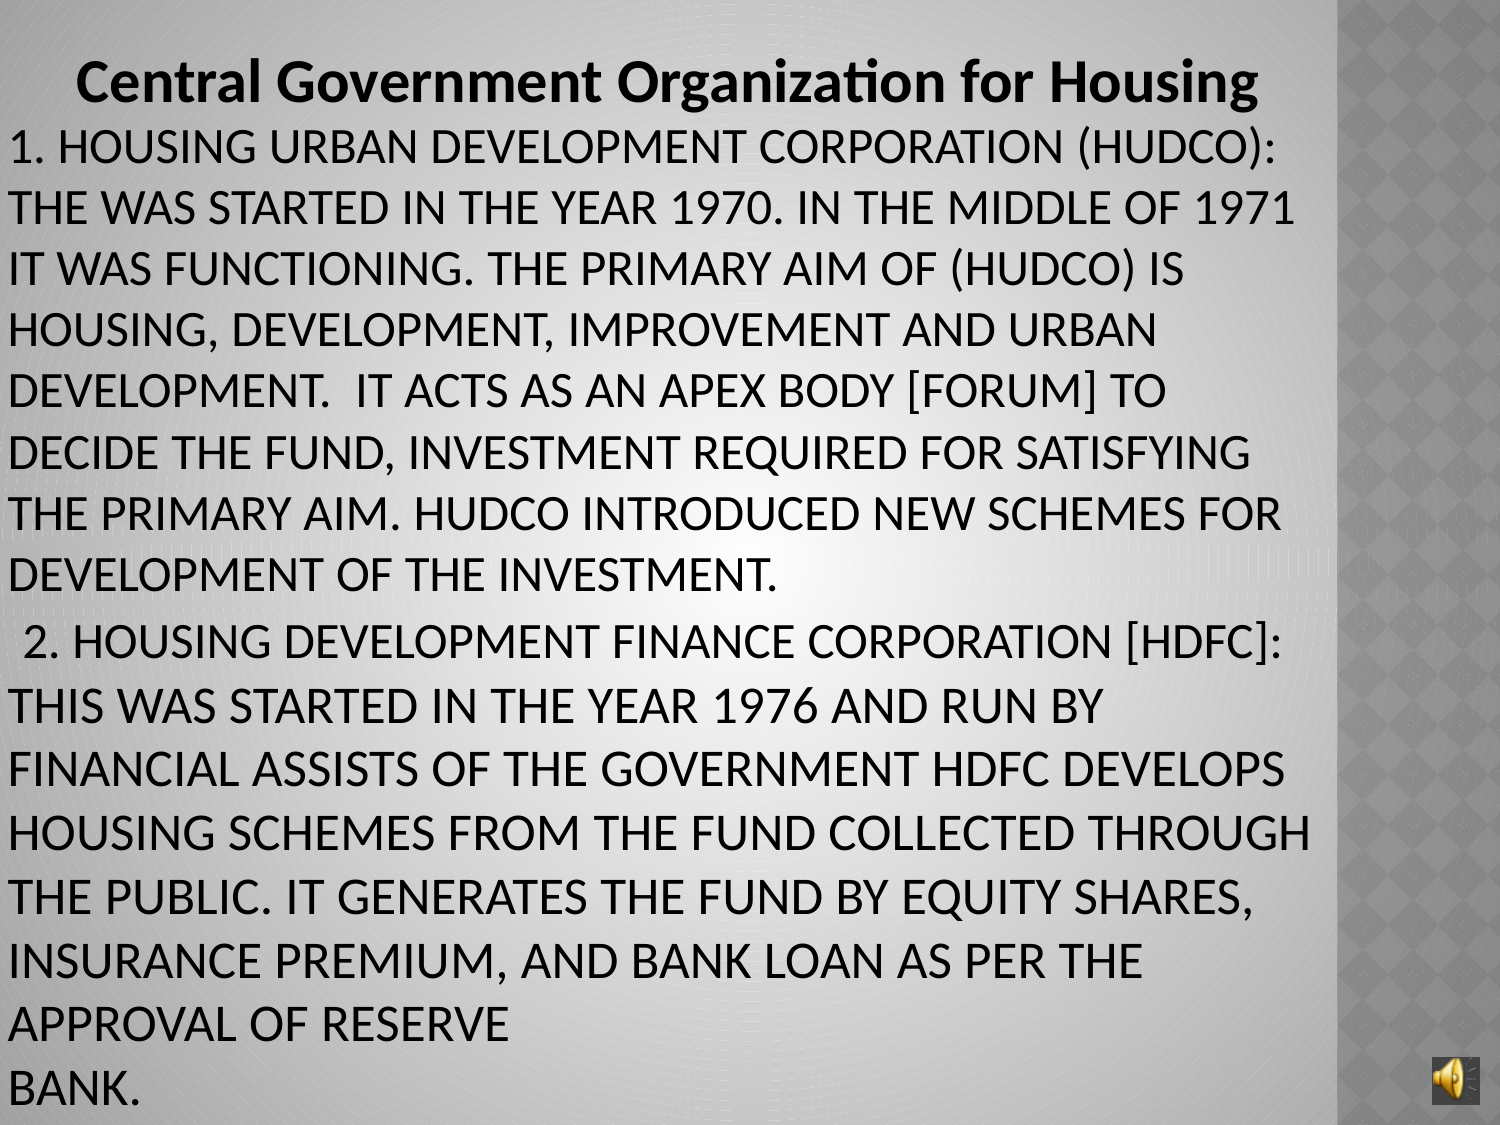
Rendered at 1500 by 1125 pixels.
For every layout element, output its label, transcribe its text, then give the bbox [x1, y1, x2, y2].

picture [1430, 1055, 1482, 1107]
list Central Government Organization for Housing [0, 0, 1338, 122]
title 1. Housing Urban Development Corporation (HUDCO): The was started in the year 1970. In the middle of 1971 it was functioning. The primary aim of (HUDCO) is Housing, development, improvement and urban development. It acts as an apex body [forum] to decide the fund, investment required for satisfying the primary aim. HUDCO introduced new schemes for development of the investment. 2. Housing Development Finance Corporation [HDFC]: This was started in the year 1976 and run by financial assists of the government HDFC develops housing schemes from the fund collected through the public. It generates the fund by equity shares, insurance premium, and bank loan as per the approval of reserve bank. [0, 122, 1338, 1125]
